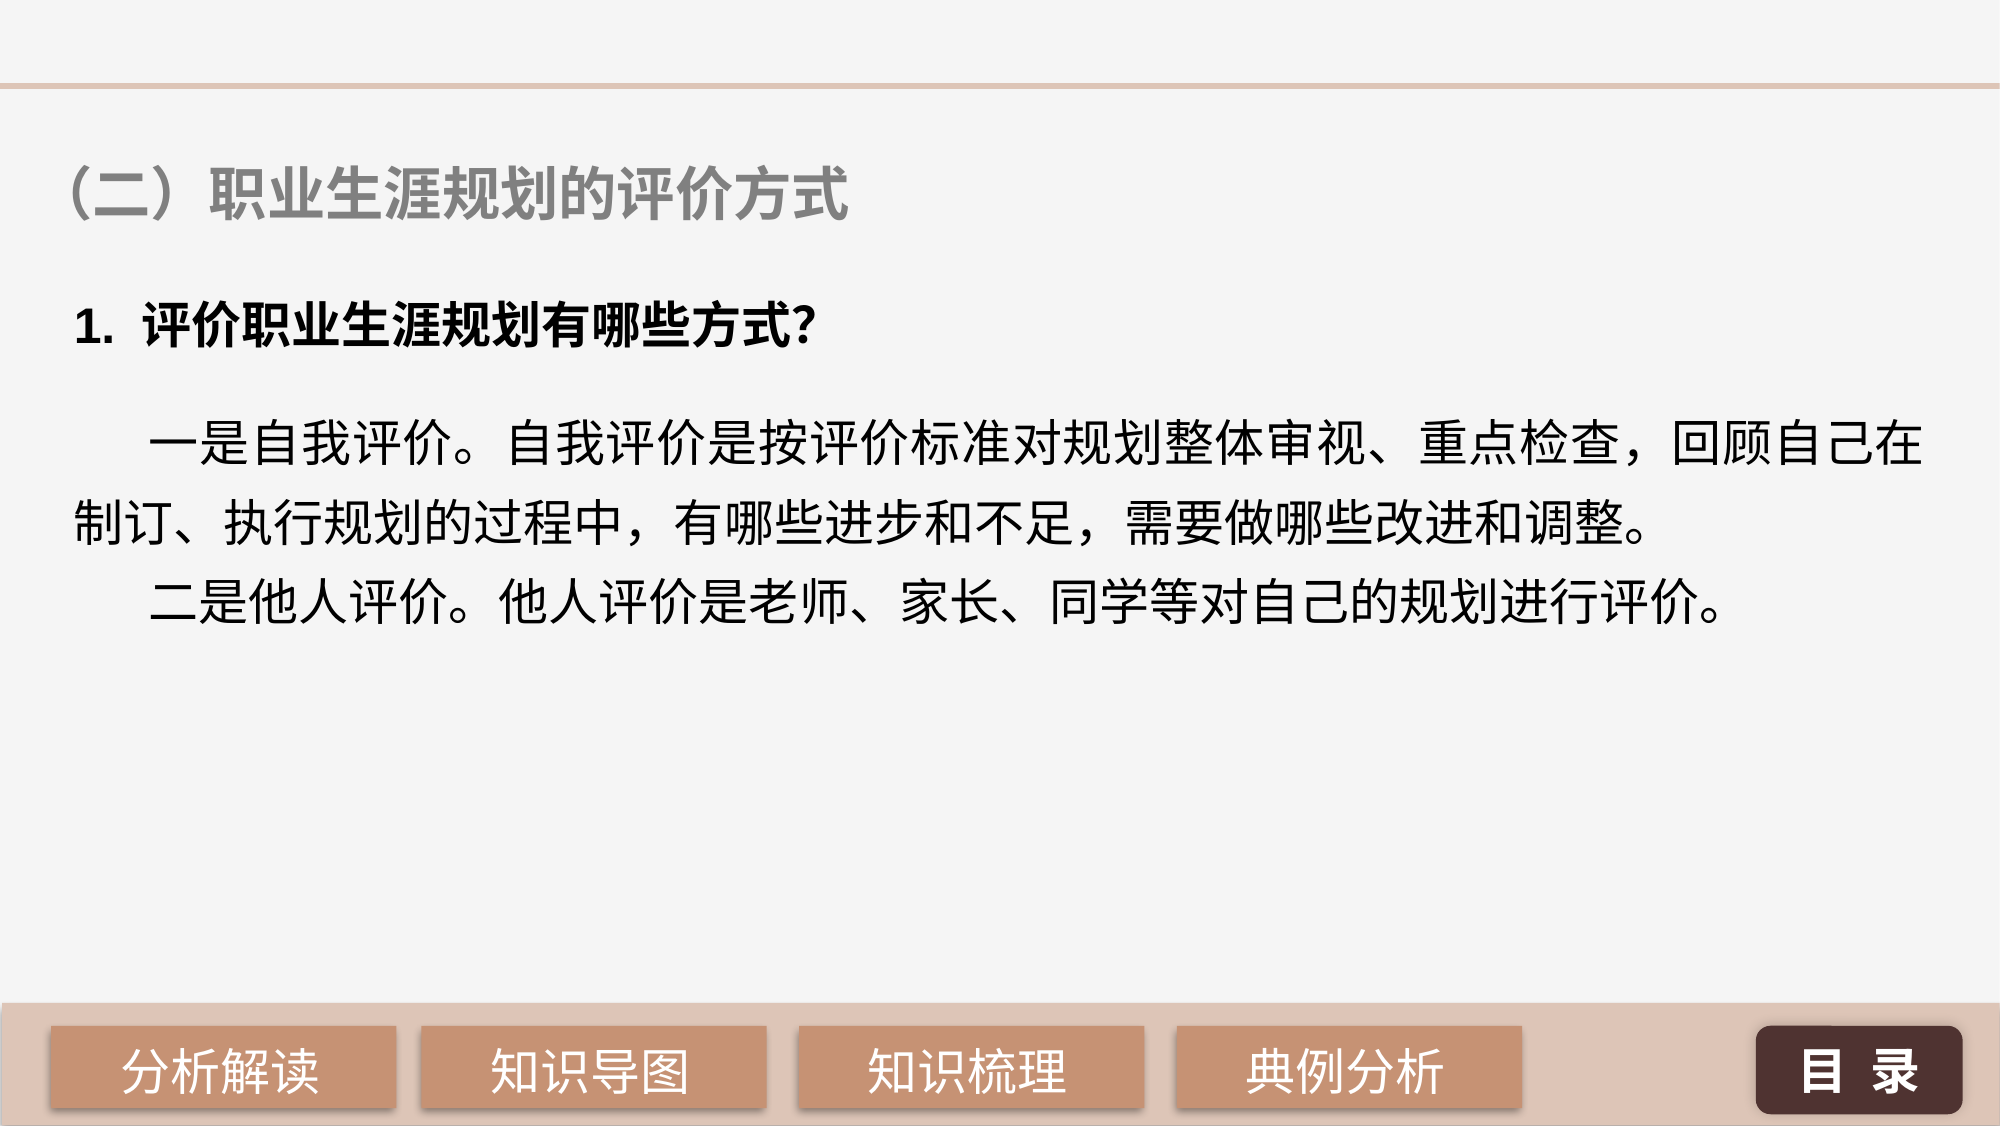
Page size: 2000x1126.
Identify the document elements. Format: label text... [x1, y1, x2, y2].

text_box 一是自我评价。自我评价是按评价标准对规划整体审视、重点检查，回顾自己在制订、执行规划的过程中，有哪些进步和不足，需要做哪些改进和调整。 二是他人评价。他人评价是老师、家长、同学等对自己的规划进行评价。 [58, 385, 1940, 732]
text_box （二）职业生涯规划的评价方式 [19, 149, 1926, 234]
text_box 1. 评价职业生涯规划有哪些方式？ [58, 267, 1940, 362]
